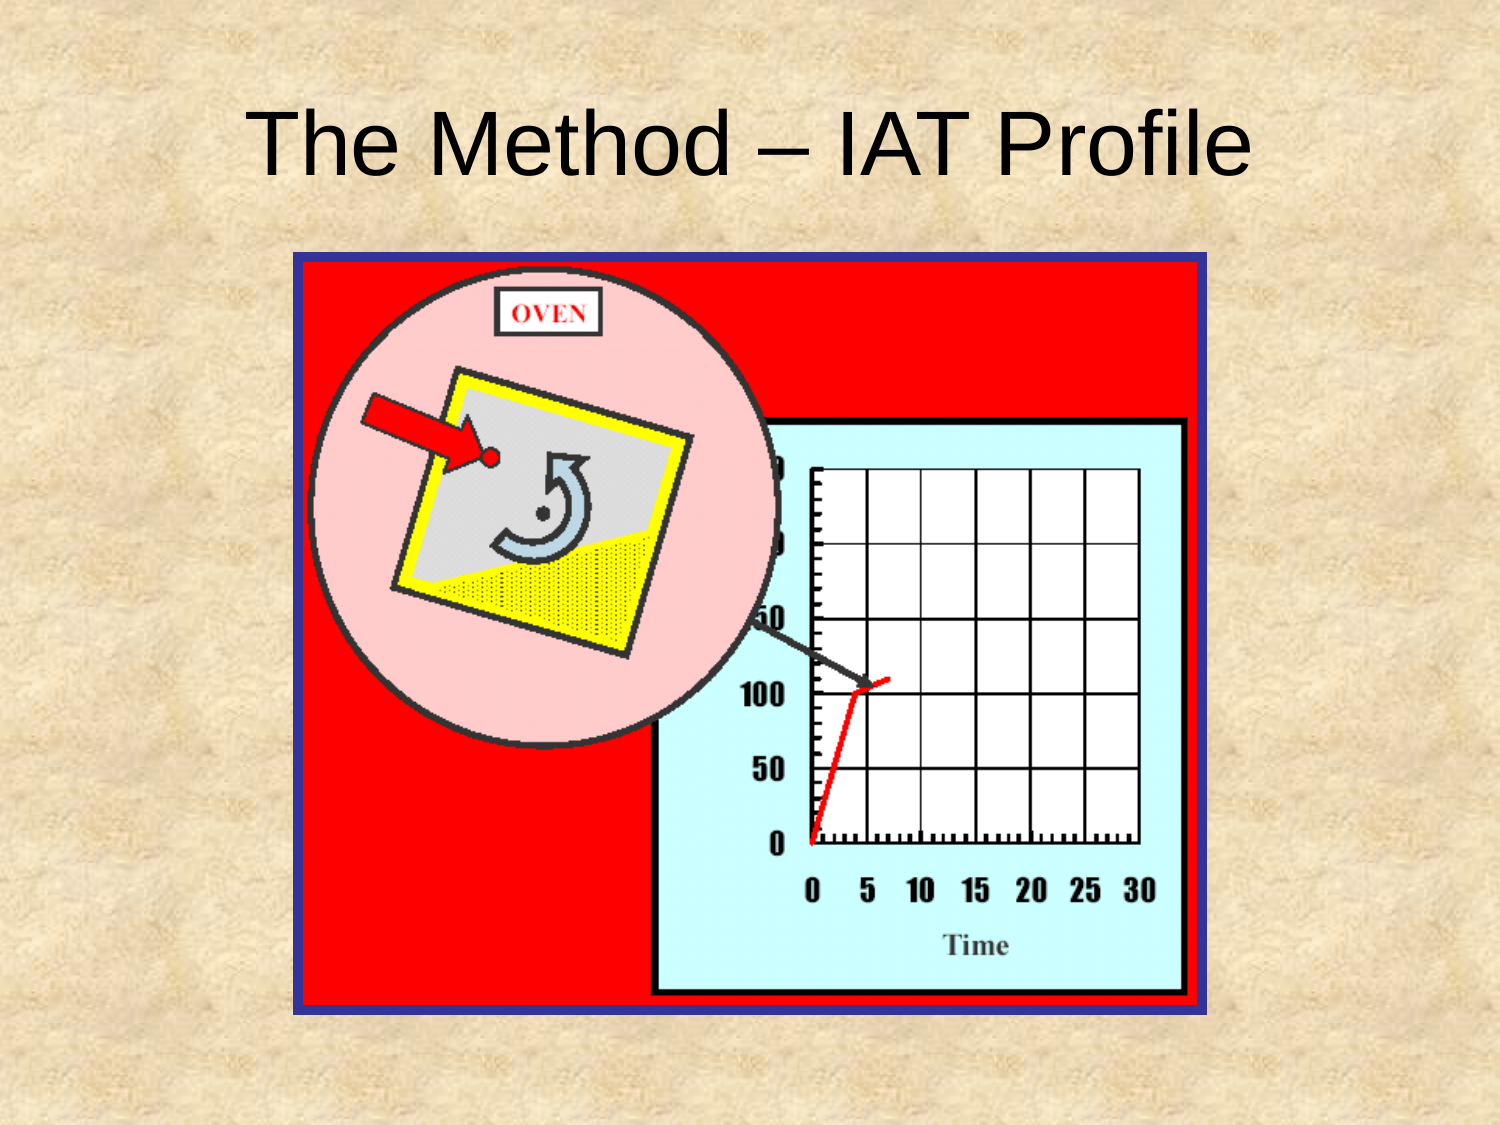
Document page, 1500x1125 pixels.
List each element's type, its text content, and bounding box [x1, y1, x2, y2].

title The Method – IAT Profile [74, 44, 1426, 233]
picture [0, 0, 1500, 1125]
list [303, 262, 1197, 1006]
